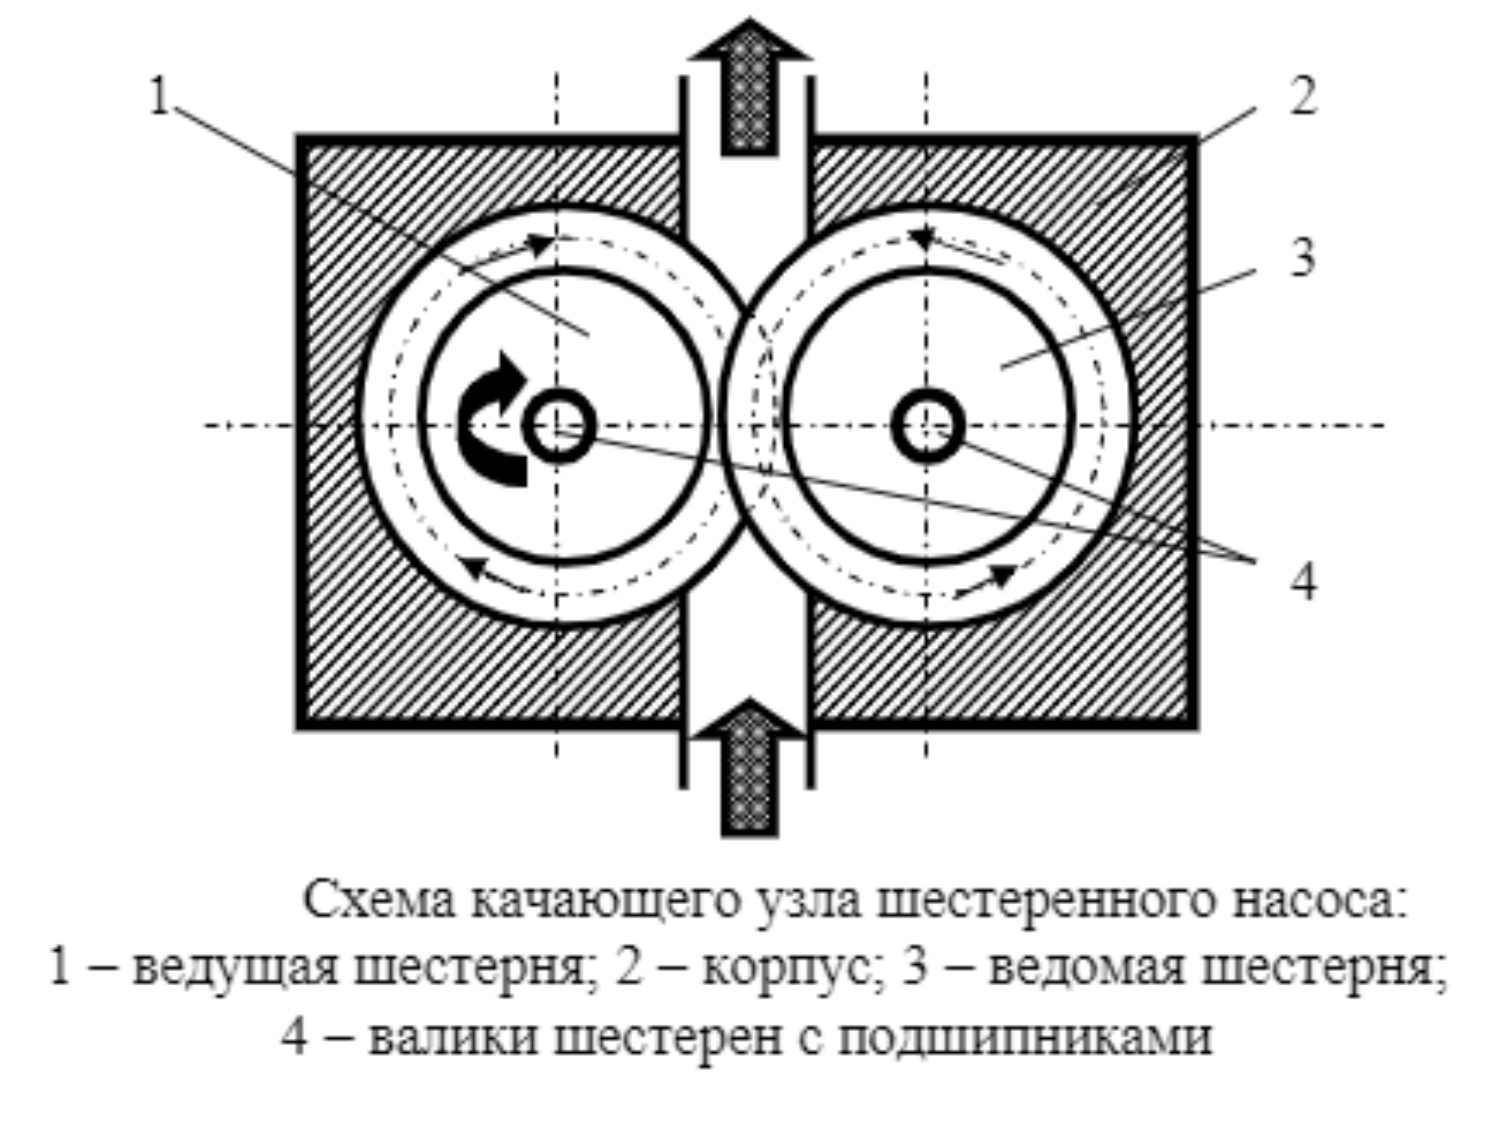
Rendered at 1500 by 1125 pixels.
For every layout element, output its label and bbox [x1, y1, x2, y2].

list [0, 0, 1500, 1125]
